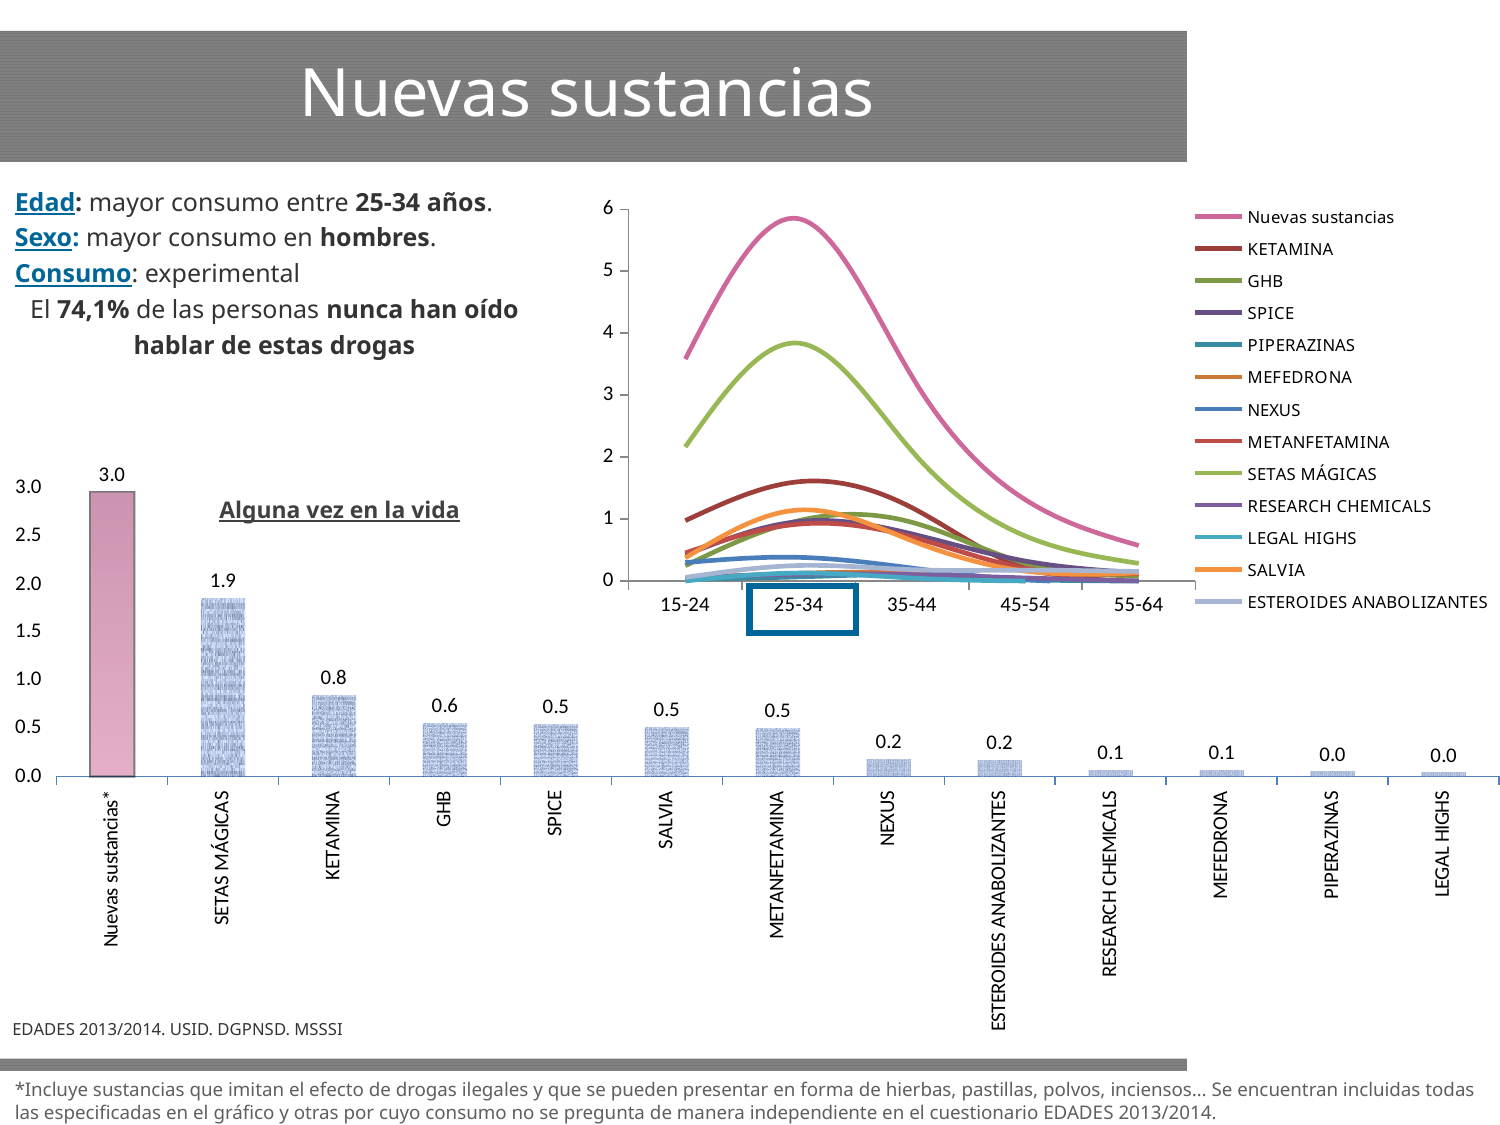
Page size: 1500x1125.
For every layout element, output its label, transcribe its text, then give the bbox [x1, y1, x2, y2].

text_box Edad: mayor consumo entre 25-34 años. Sexo: mayor consumo en hombres. Consumo: experimental El 74,1% de las personas nunca han oído hablar de estas drogas [0, 172, 550, 367]
chart [0, 196, 1500, 1059]
text_box Nuevas sustancias [0, 42, 1176, 138]
text_box *Incluye sustancias que imitan el efecto de drogas ilegales y que se pueden presentar en forma de hierbas, pastillas, polvos, inciensos… Se encuentran incluidas todas las especificadas en el gráfico y otras por cuyo consumo no se pregunta de manera independiente en el cuestionario EDADES 2013/2014. [0, 1070, 1500, 1125]
